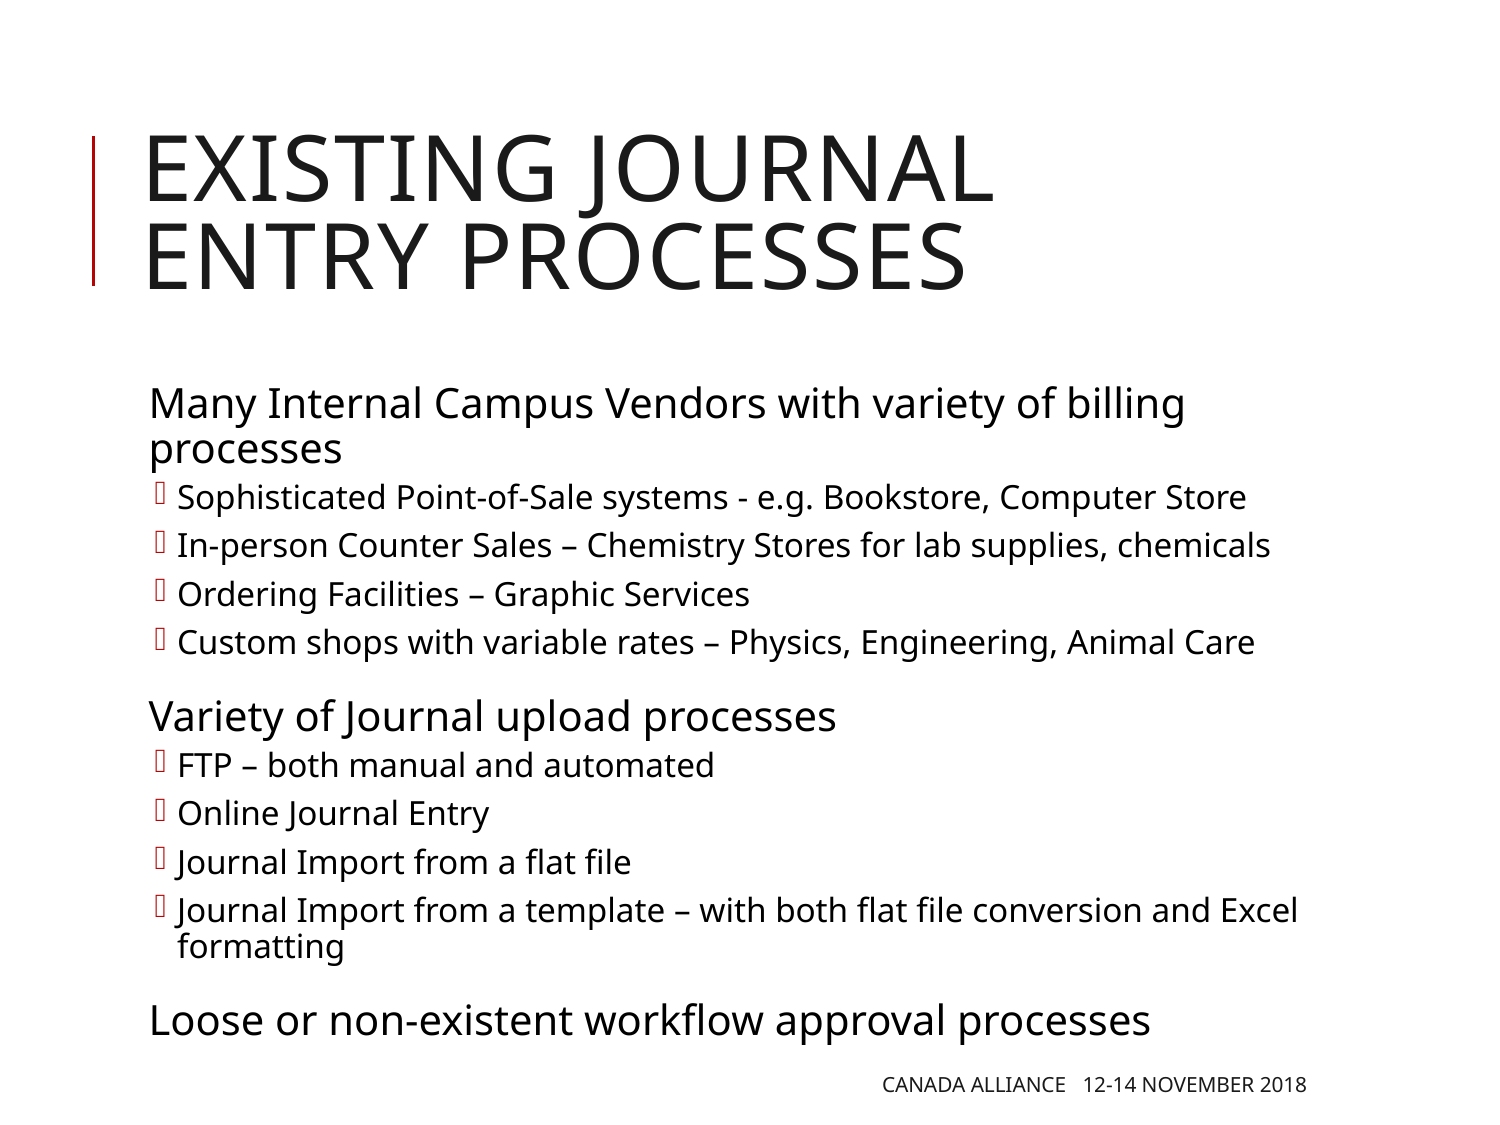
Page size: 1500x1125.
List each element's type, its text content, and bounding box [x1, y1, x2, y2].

footer Canada Alliance 12-14 November 2018 [595, 1061, 1322, 1107]
list Many Internal Campus Vendors with variety of billing processes Sophisticated Point-of-Sale systems - e.g. Bookstore, Computer Store In-person Counter Sales – Chemistry Stores for lab supplies, chemicals Ordering Facilities – Graphic Services Custom shops with variable rates – Physics, Engineering, Animal Care Variety of Journal upload processes FTP – both manual and automated Online Journal Entry Journal Import from a flat file Journal Import from a template – with both flat file conversion and Excel formatting Loose or non-existent workflow approval processes [126, 375, 1322, 1035]
title Existing journal entry processes [126, 96, 1322, 342]
